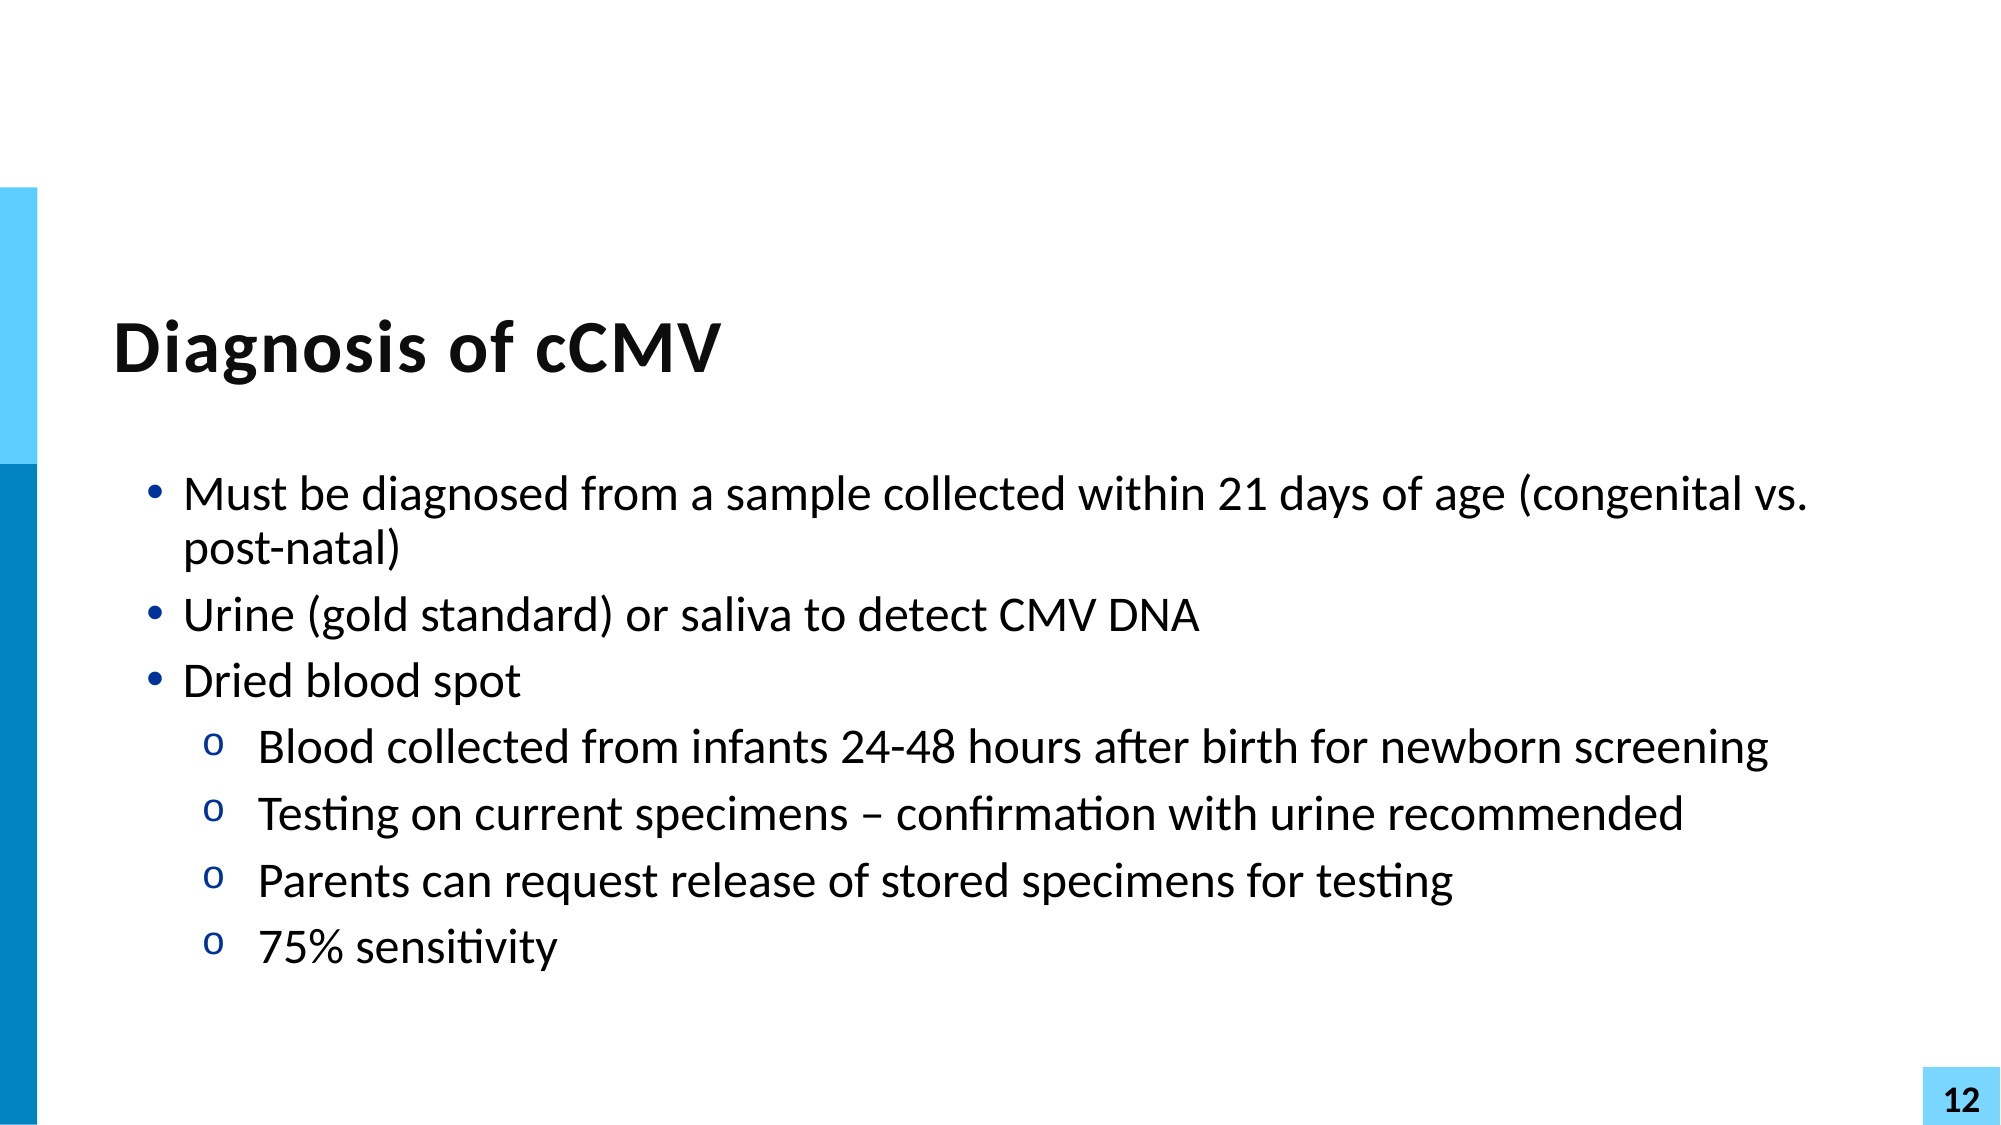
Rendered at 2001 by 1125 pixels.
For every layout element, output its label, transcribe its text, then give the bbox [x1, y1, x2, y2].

title Diagnosis of cCMV [98, 258, 1904, 444]
list Must be diagnosed from a sample collected within 21 days of age (congenital vs. post-natal) Urine (gold standard) or saliva to detect CMV DNA Dried blood spot Blood collected from infants 24-48 hours after birth for newborn screening Testing on current specimens – confirmation with urine recommended Parents can request release of stored specimens for testing 75% sensitivity [100, 459, 1902, 1072]
